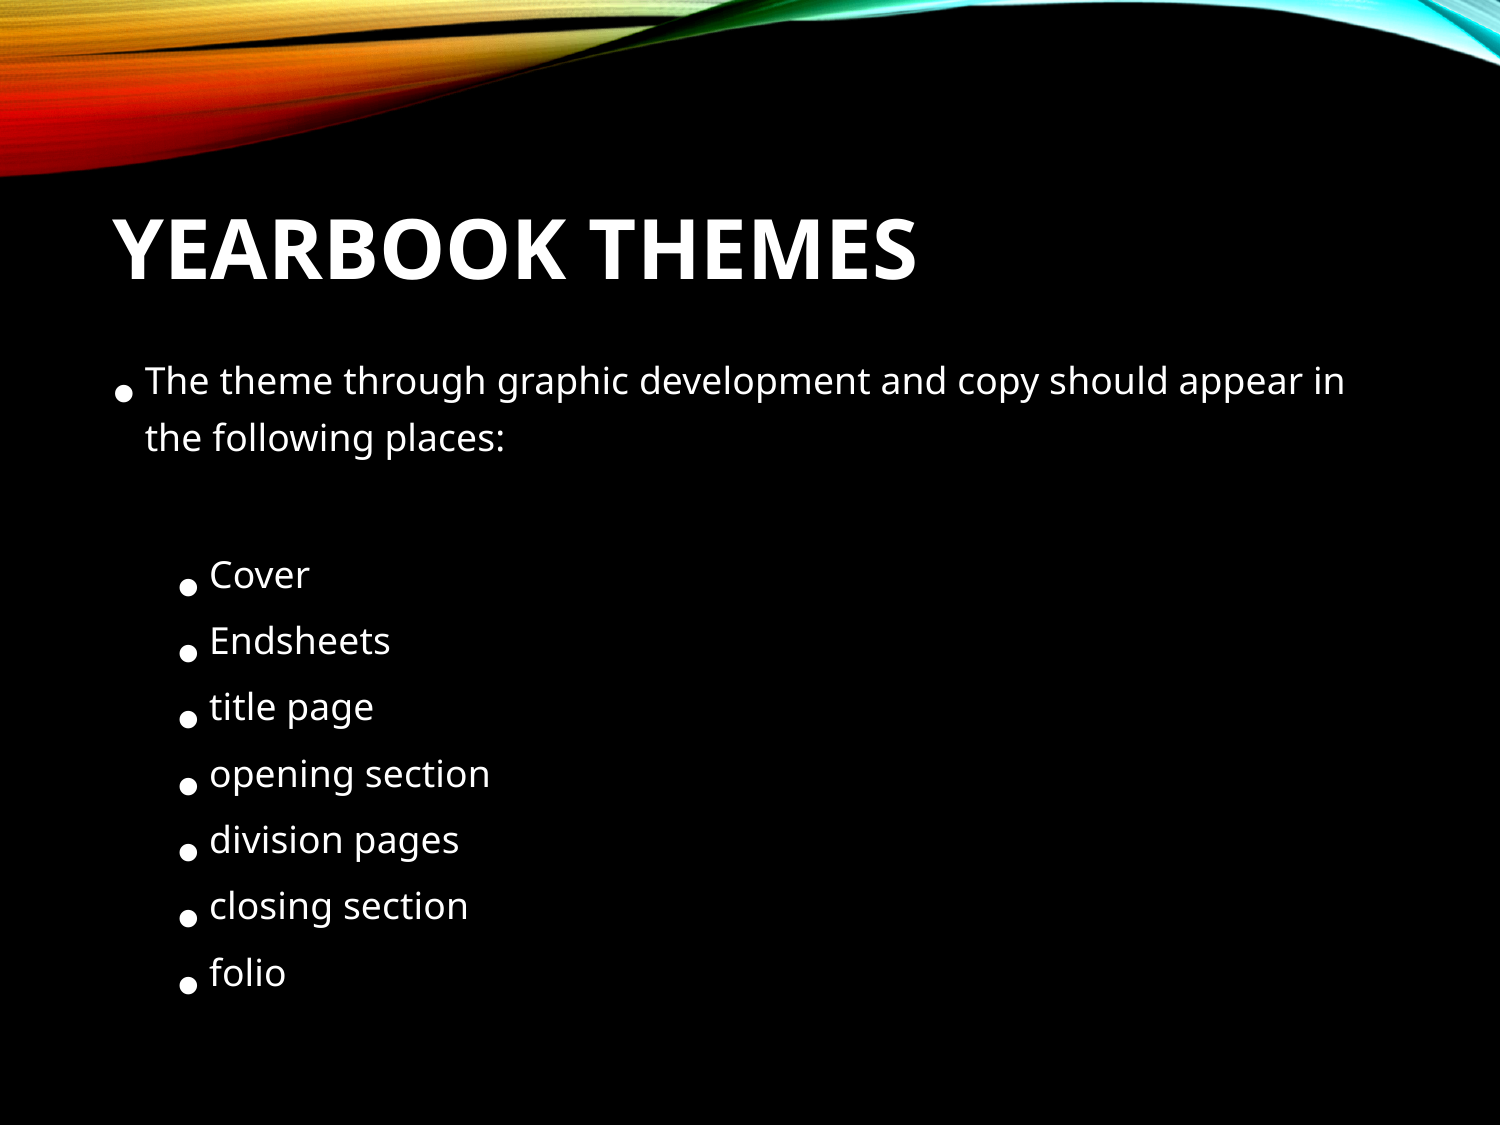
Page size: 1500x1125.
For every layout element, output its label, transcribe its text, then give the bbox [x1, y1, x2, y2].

list The theme through graphic development and copy should appear in the following places: Cover Endsheets title page opening section division pages closing section folio [97, 360, 1403, 1028]
title Yearbook Themes [97, 146, 1144, 359]
picture [0, 0, 1500, 178]
